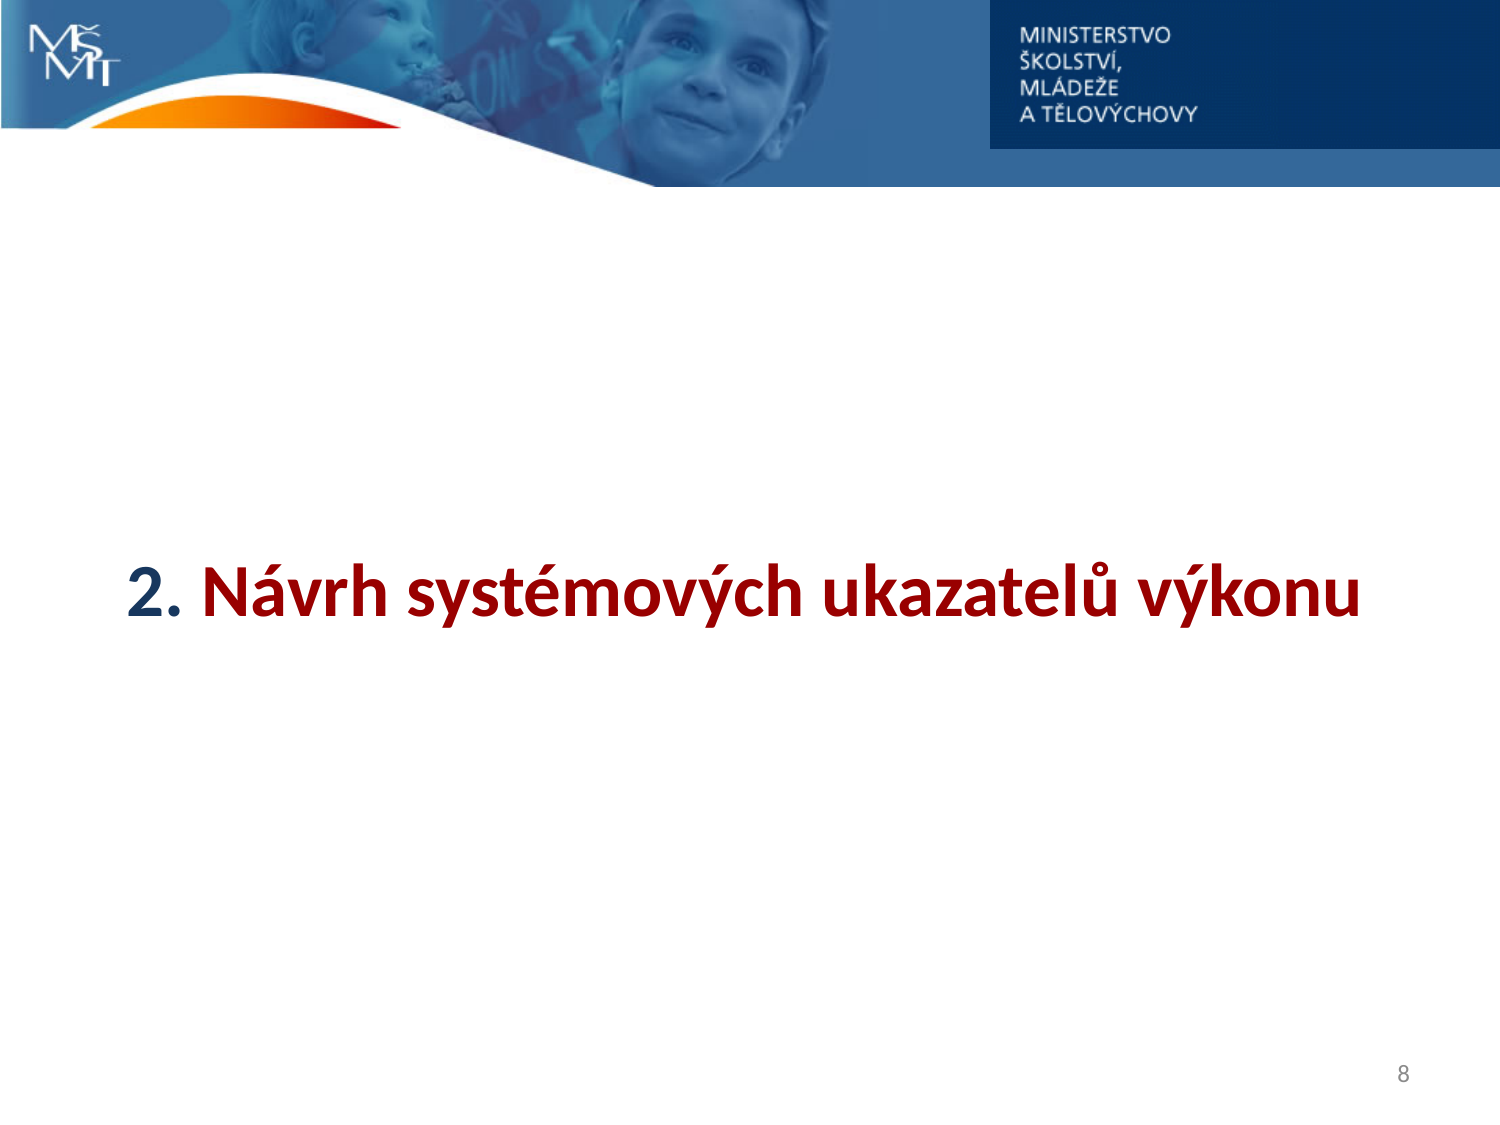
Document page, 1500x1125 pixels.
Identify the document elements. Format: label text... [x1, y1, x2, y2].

title 2. Návrh systémových ukazatelů výkonu [70, 527, 1421, 645]
slide_number 8 [1074, 1042, 1425, 1103]
picture [0, 0, 1500, 187]
